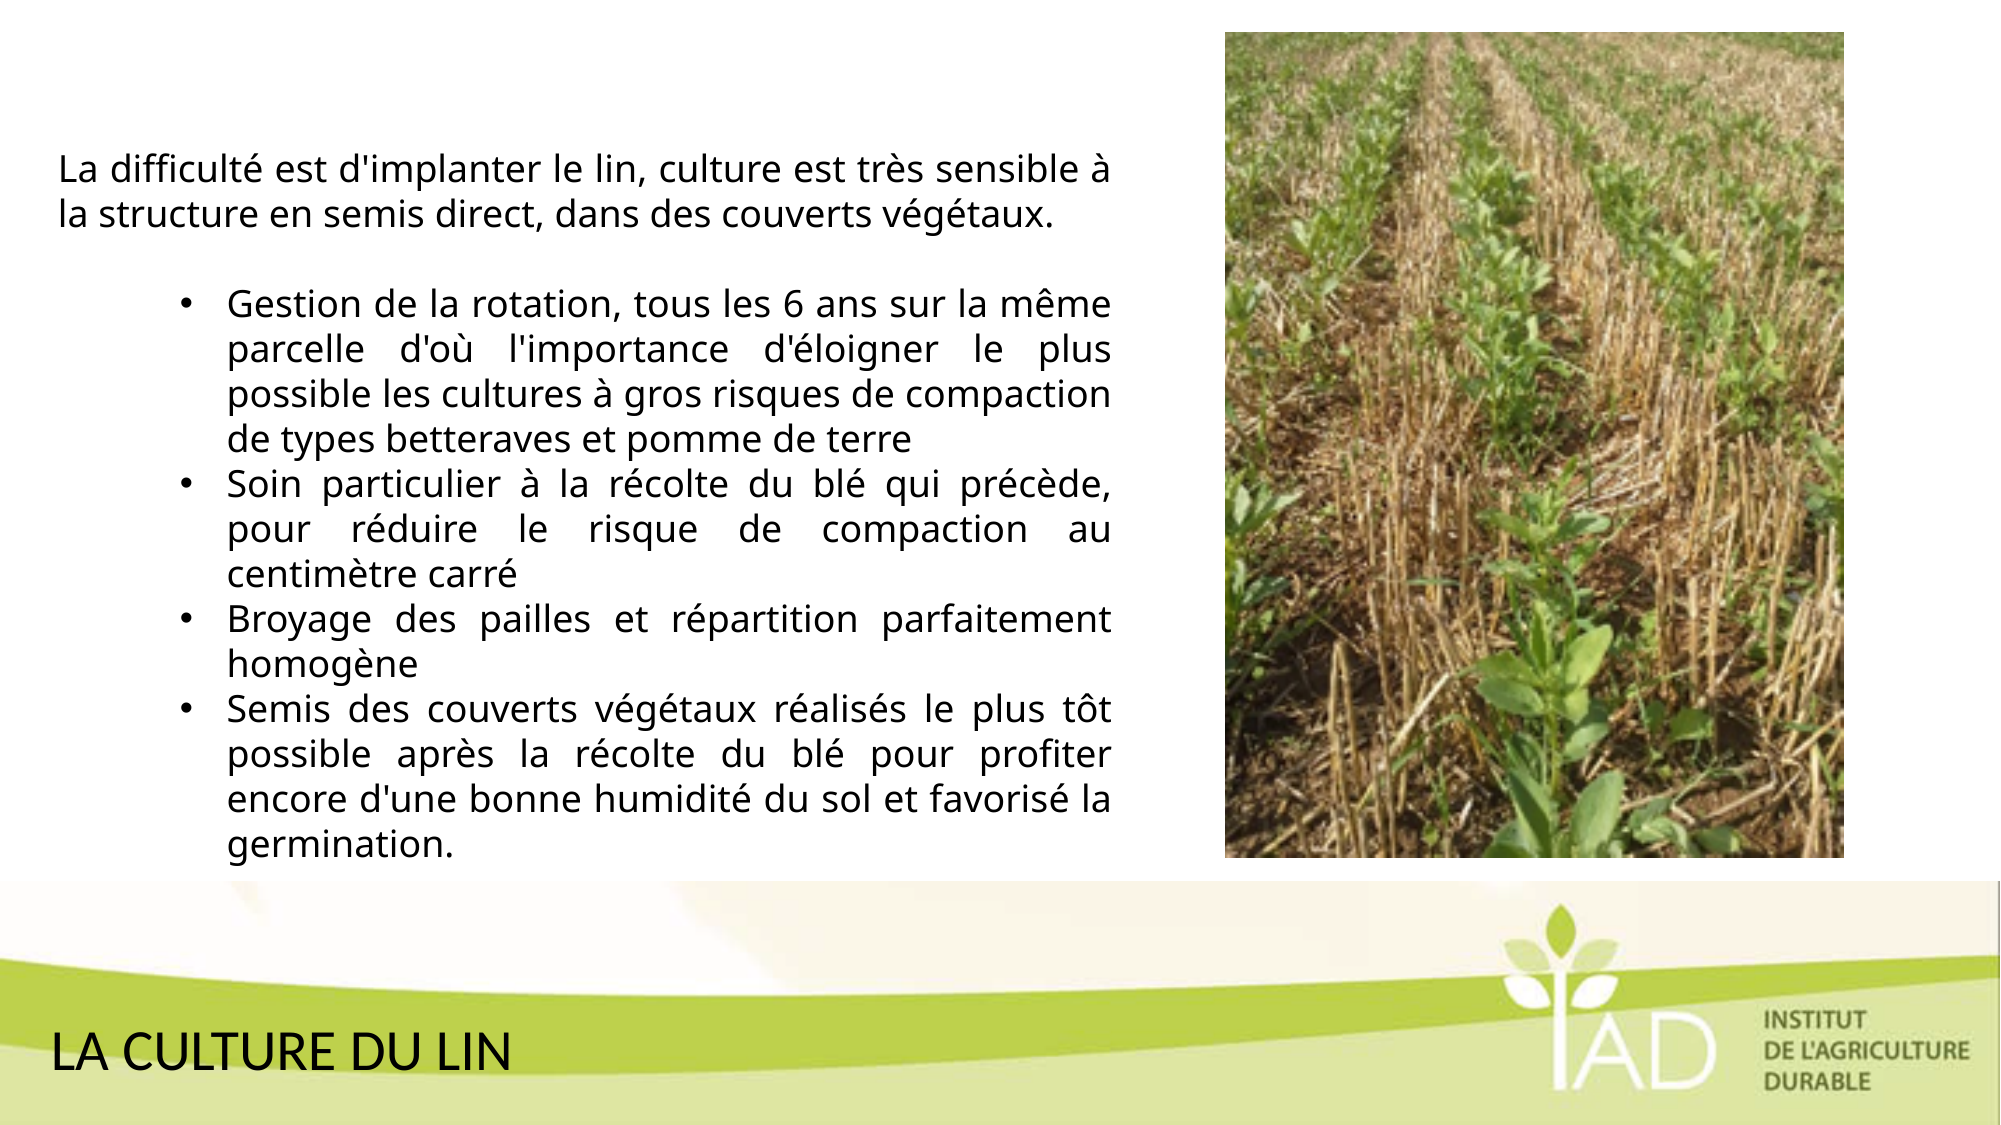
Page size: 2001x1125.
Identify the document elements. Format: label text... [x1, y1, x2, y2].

picture [1225, 32, 1844, 858]
text_box La difficulté est d'implanter le lin, culture est très sensible à la structure en semis direct, dans des couverts végétaux. Gestion de la rotation, tous les 6 ans sur la même parcelle d'où l'importance d'éloigner le plus possible les cultures à gros risques de compaction de types betteraves et pomme de terre Soin particulier à la récolte du blé qui précède, pour réduire le risque de compaction au centimètre carré Broyage des pailles et répartition parfaitement homogène Semis des couverts végétaux réalisés le plus tôt possible après la récolte du blé pour profiter encore d'une bonne humidité du sol et favorisé la germination. [43, 138, 1128, 873]
picture [0, 881, 2000, 1125]
text_box LA CULTURE DU LIN [36, 1005, 528, 1090]
